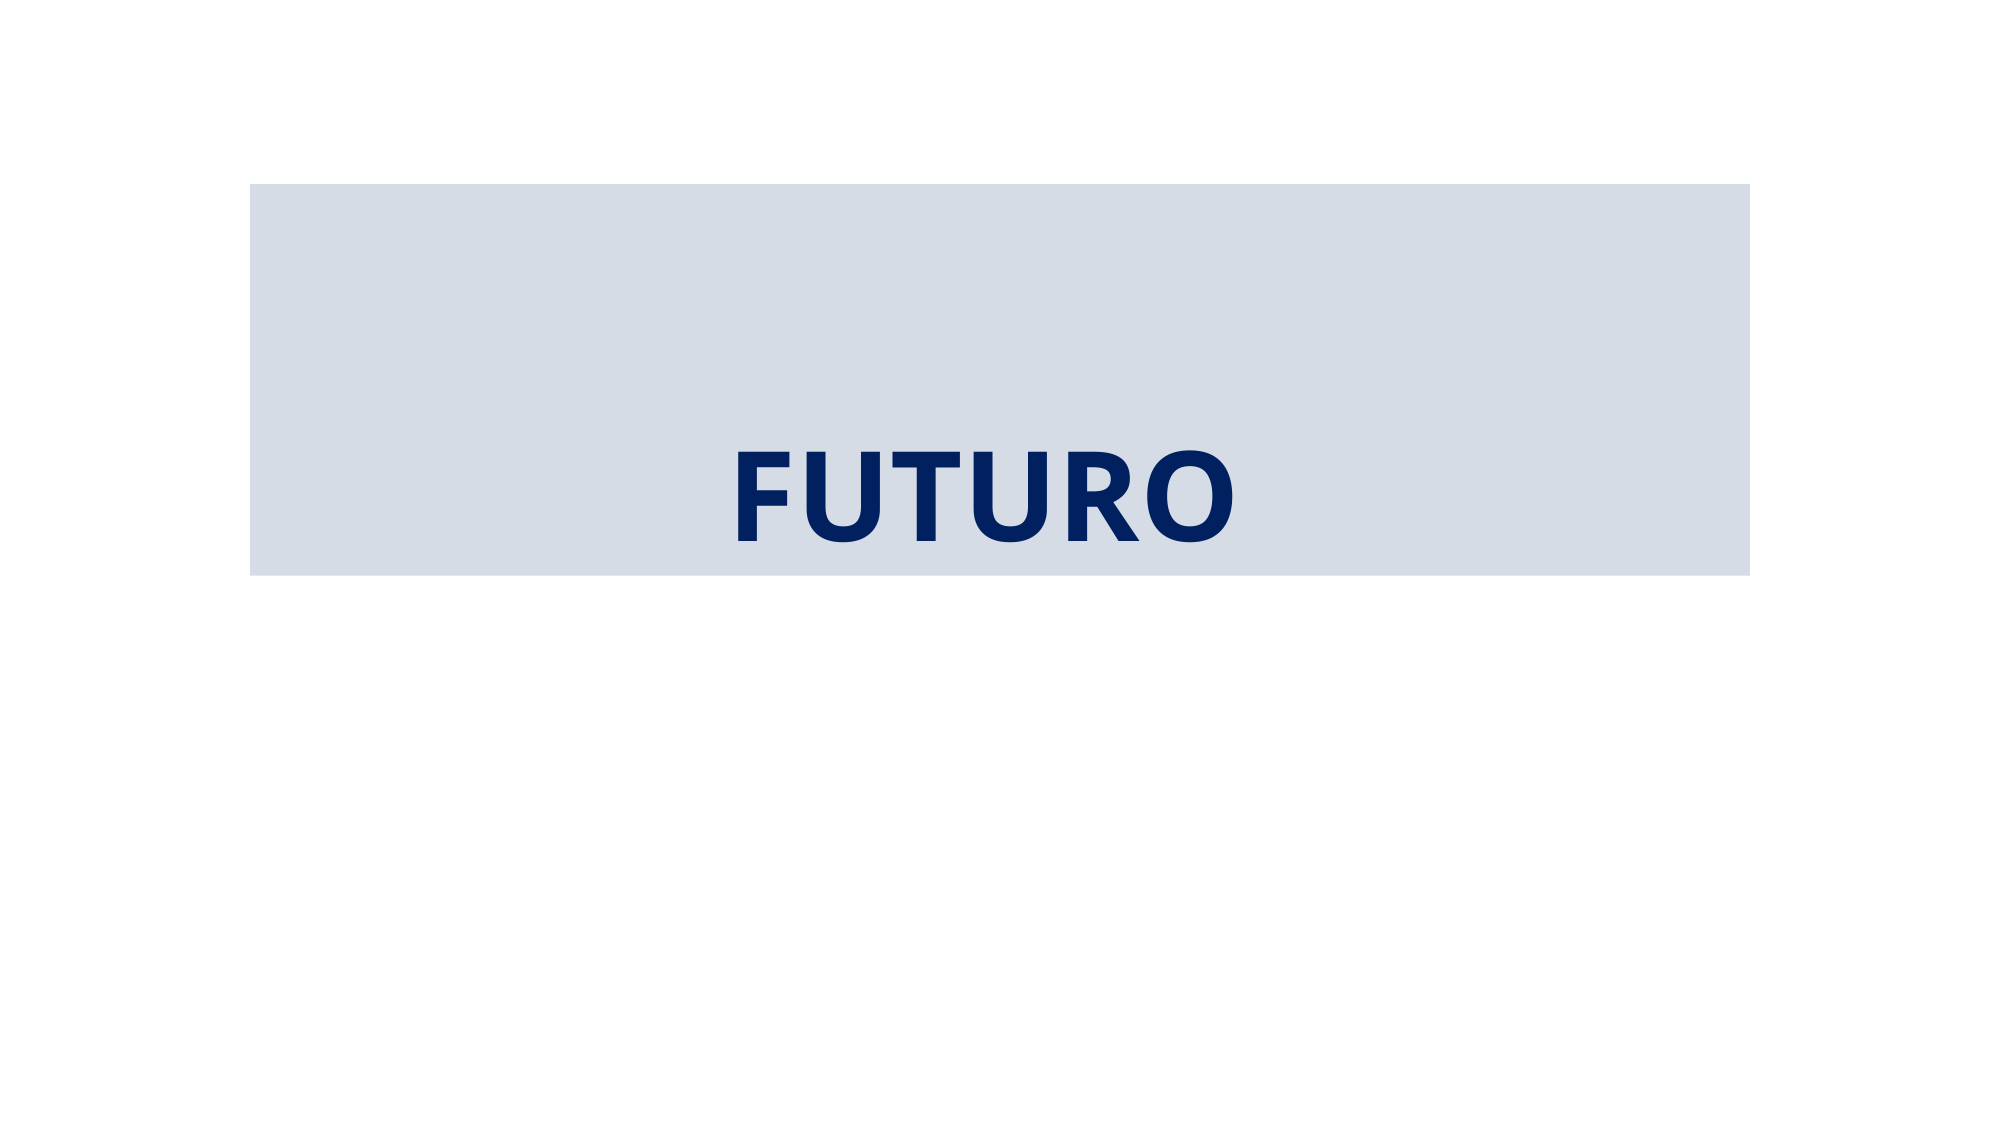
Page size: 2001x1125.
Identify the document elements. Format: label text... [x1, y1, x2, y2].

title FUTURO [249, 184, 1750, 576]
